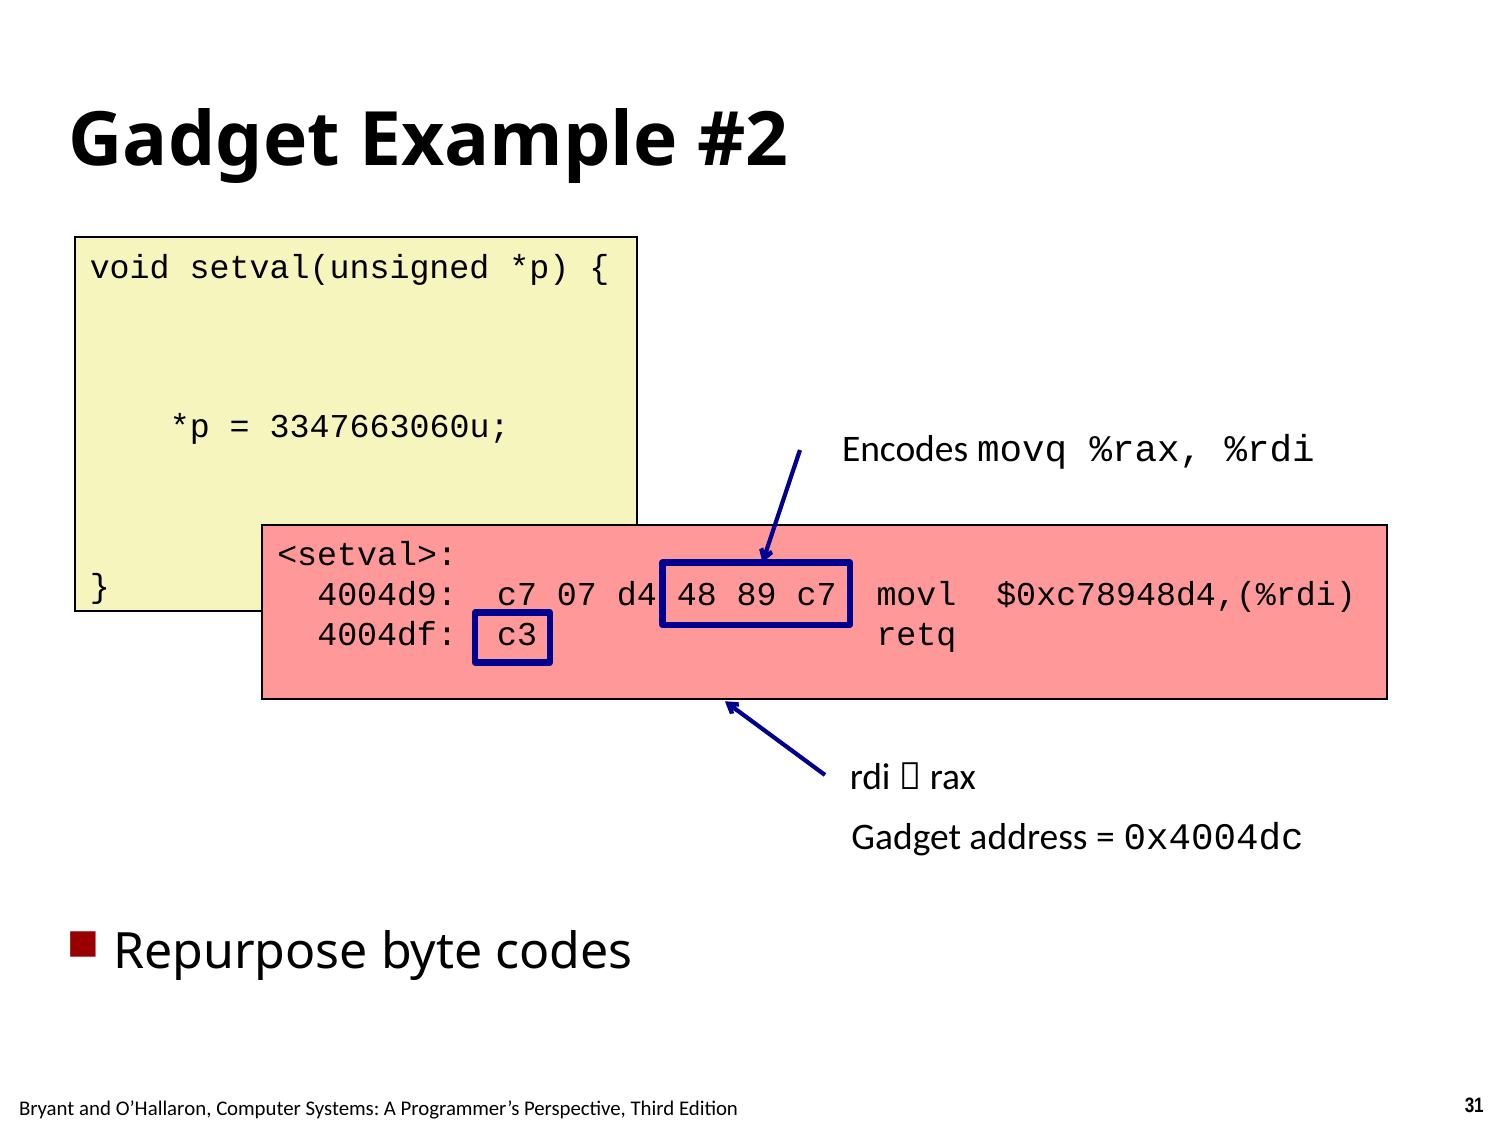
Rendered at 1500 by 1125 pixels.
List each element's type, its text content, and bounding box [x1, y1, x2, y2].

text_box Gadget address = 0x4004dc [836, 805, 1319, 865]
title Gadget Example #2 [62, 41, 1438, 230]
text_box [762, 449, 801, 563]
text_box void setval(unsigned *p) { *p = 3347663060u; } [75, 237, 638, 612]
text_box rdi  rax [834, 744, 991, 805]
list Repurpose byte codes [64, 912, 1361, 1040]
text_box Encodes movq %rax, %rdi [827, 416, 1330, 477]
text_box [474, 612, 550, 663]
text_box [662, 562, 850, 625]
text_box <setval>: 4004d9: c7 07 d4 48 89 c7 movl $0xc78948d4,(%rdi) 4004df: c3 retq [262, 524, 1388, 700]
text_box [724, 700, 826, 776]
